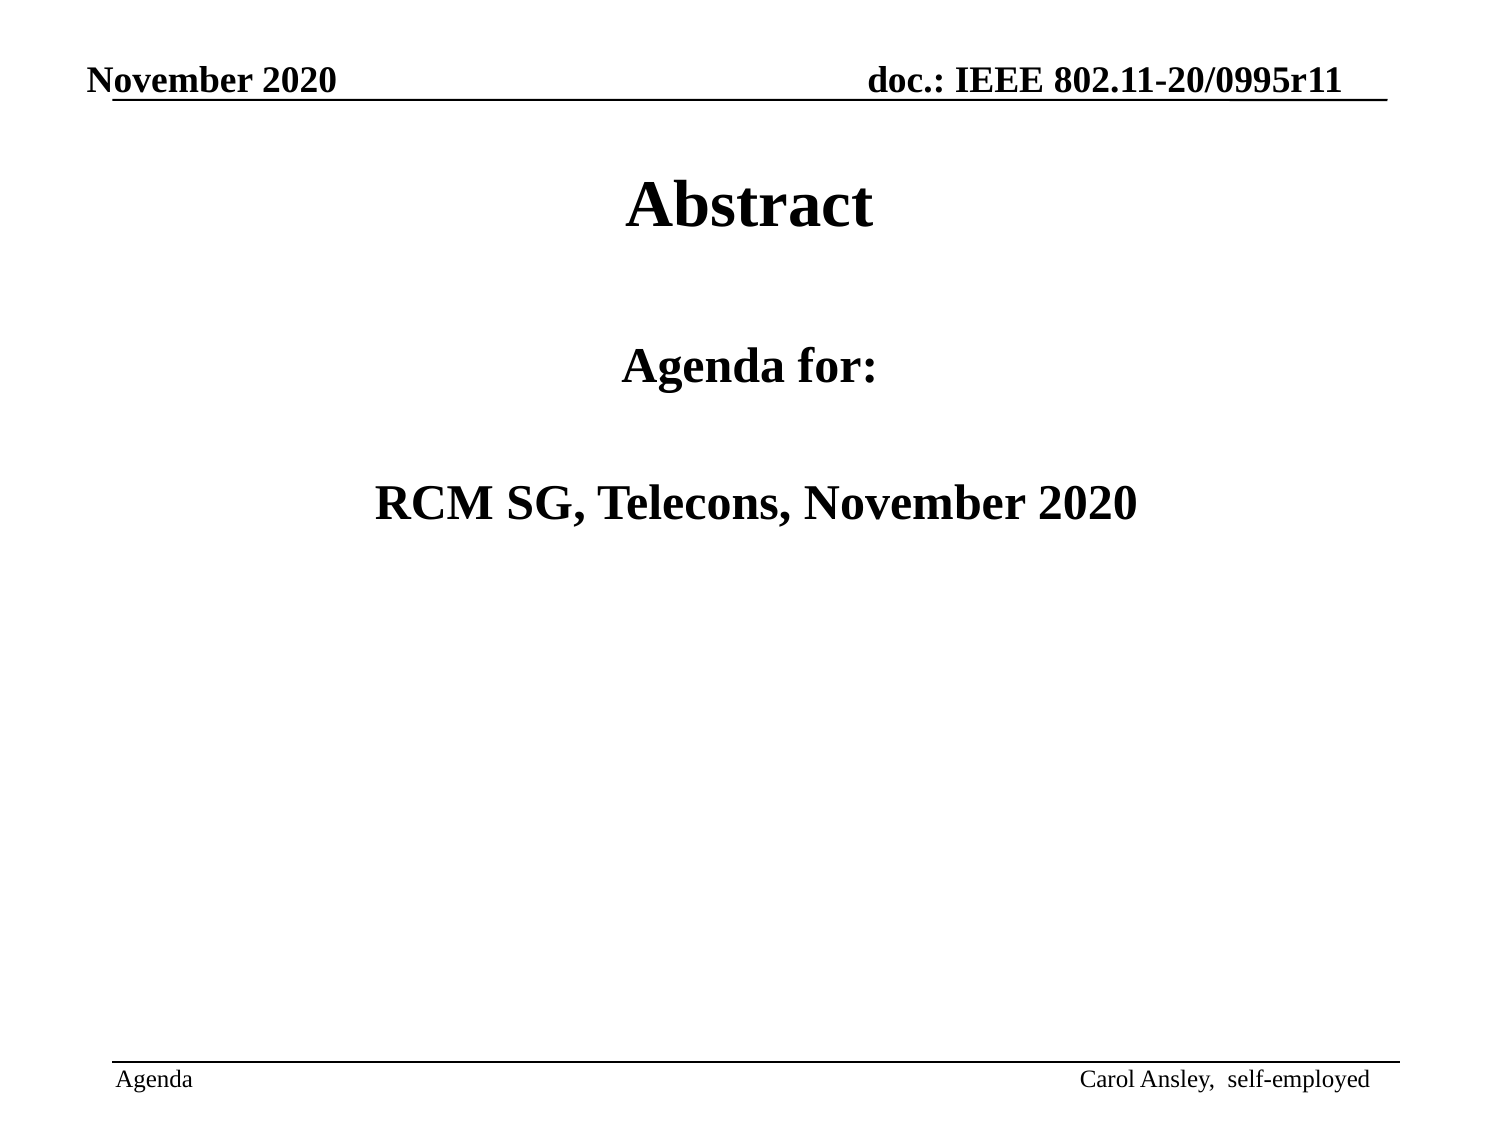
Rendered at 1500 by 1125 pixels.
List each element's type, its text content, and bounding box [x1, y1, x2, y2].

text_box Abstract [112, 152, 1388, 248]
text_box Agenda for: RCM SG, Telecons, November 2020 [112, 324, 1388, 537]
